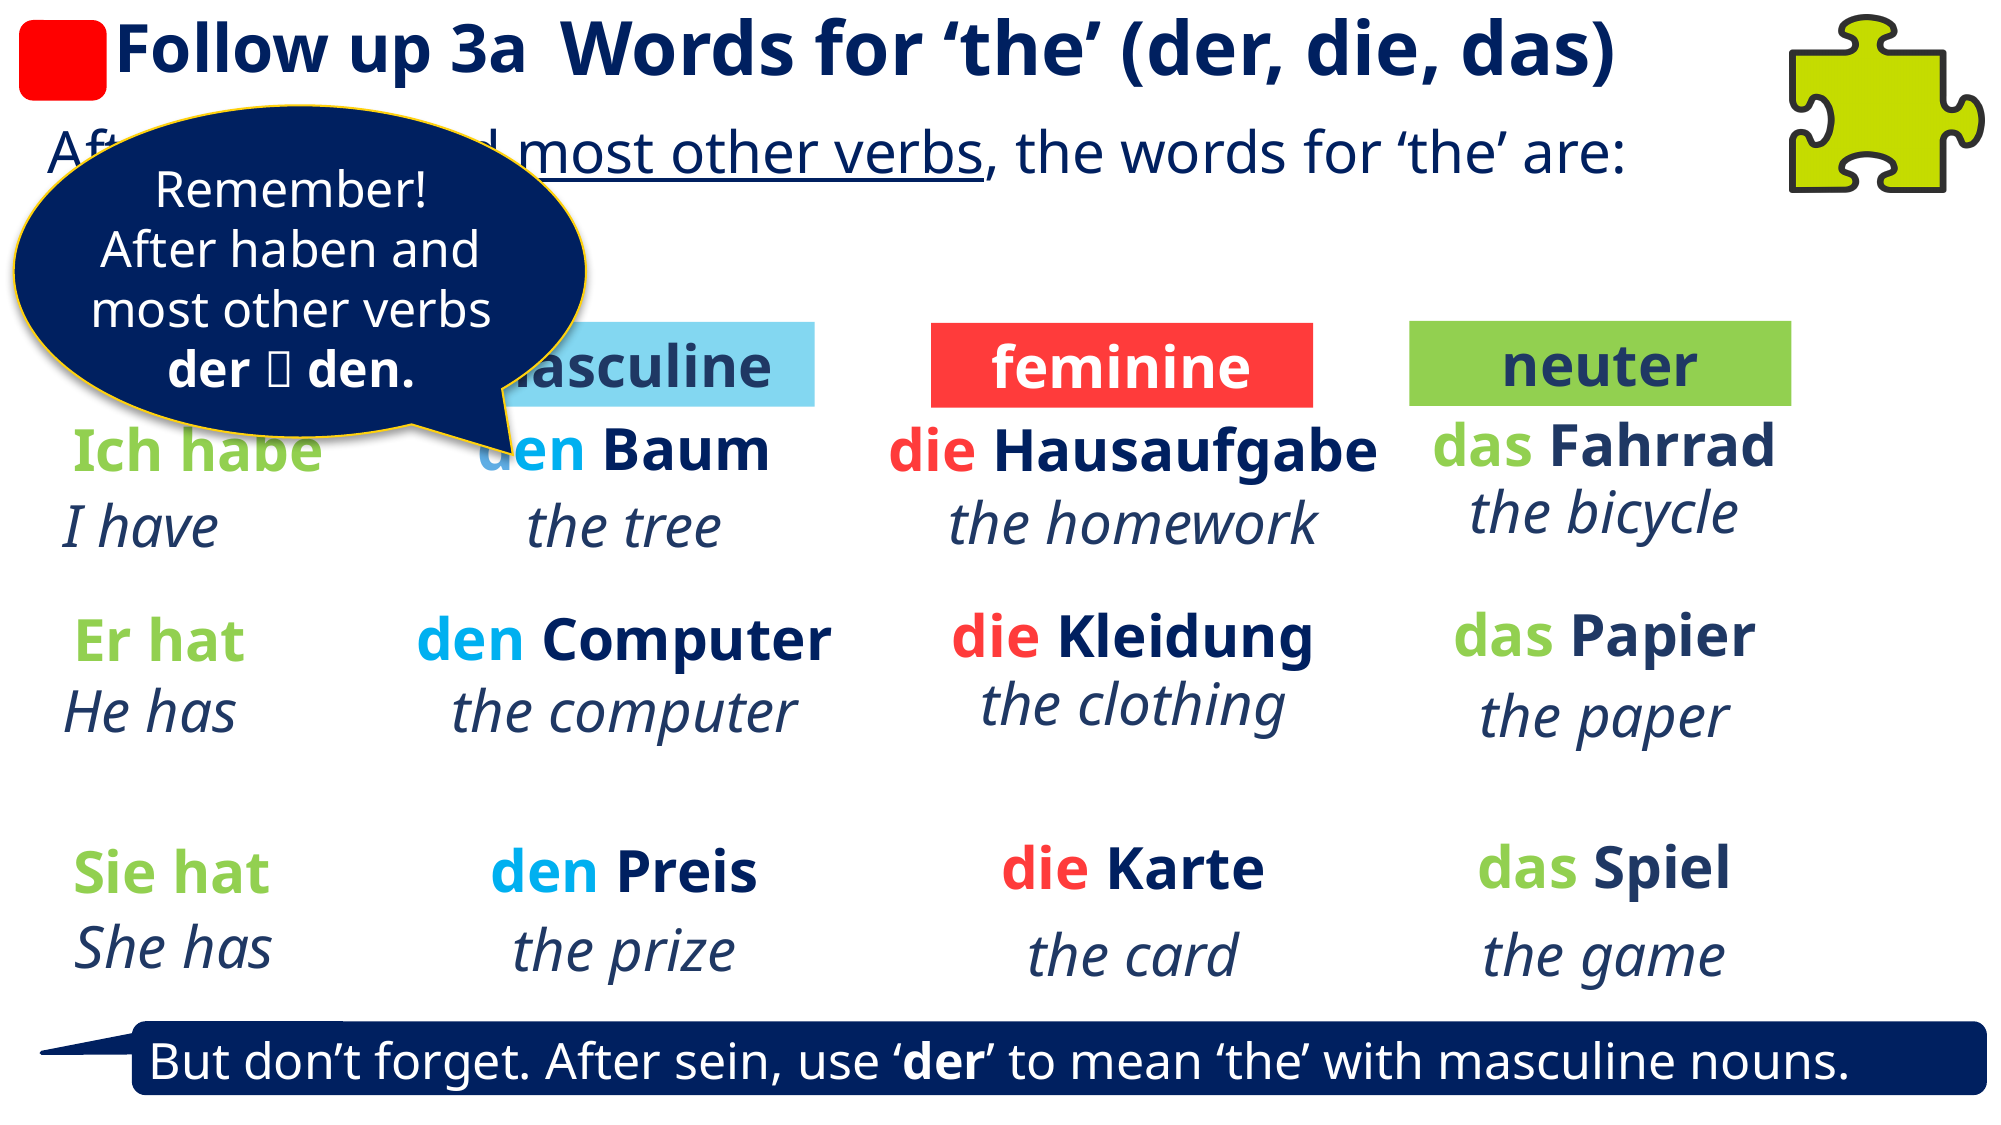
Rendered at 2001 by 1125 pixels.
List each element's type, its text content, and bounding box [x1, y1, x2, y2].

title Words for ‘the’ (der, die, das) [560, 0, 1753, 117]
text_box the homework [909, 478, 1358, 564]
text_box the clothing [936, 659, 1331, 745]
text_box das Papier [1431, 590, 1779, 676]
text_box the card [963, 910, 1304, 996]
text_box das Fahrrad [1368, 400, 1841, 468]
text_box das Spiel [1403, 822, 1807, 908]
text_box [20, 21, 106, 100]
text_box [39, 1029, 133, 1087]
text_box [1936, 1021, 1987, 1096]
text_box After haben and most other verbs, the words for ‘the’ are: [591, 117, 1738, 281]
text_box masculine [591, 321, 815, 407]
text_box die Karte [951, 823, 1316, 909]
text_box the game [1434, 910, 1775, 996]
text_box Follow up 3a [114, 8, 586, 94]
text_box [13, 105, 587, 438]
text_box Er hat [58, 595, 385, 666]
text_box die Hausaufgabe [854, 405, 1368, 491]
text_box the paper [1434, 671, 1775, 757]
text_box But don’t forget. After sein, use ‘der’ to mean ‘the’ with masculine nouns. [133, 1021, 1936, 1107]
text_box the computer [406, 666, 843, 752]
text_box Sie hat [58, 827, 444, 913]
text_box the bicycle [1338, 468, 1872, 554]
text_box feminine [931, 322, 1314, 408]
text_box She has [60, 903, 400, 989]
text_box die Kleidung [926, 591, 1341, 677]
text_box the tree [454, 481, 795, 567]
text_box I have [48, 482, 389, 568]
text_box den Computer [397, 594, 852, 680]
text_box neuter [1409, 320, 1792, 406]
text_box Ich habe [58, 446, 385, 482]
text_box the prize [414, 905, 835, 991]
picture [1789, 13, 1986, 193]
text_box den Baum [425, 404, 824, 490]
text_box He has [47, 666, 387, 752]
text_box den Preis [444, 826, 805, 905]
